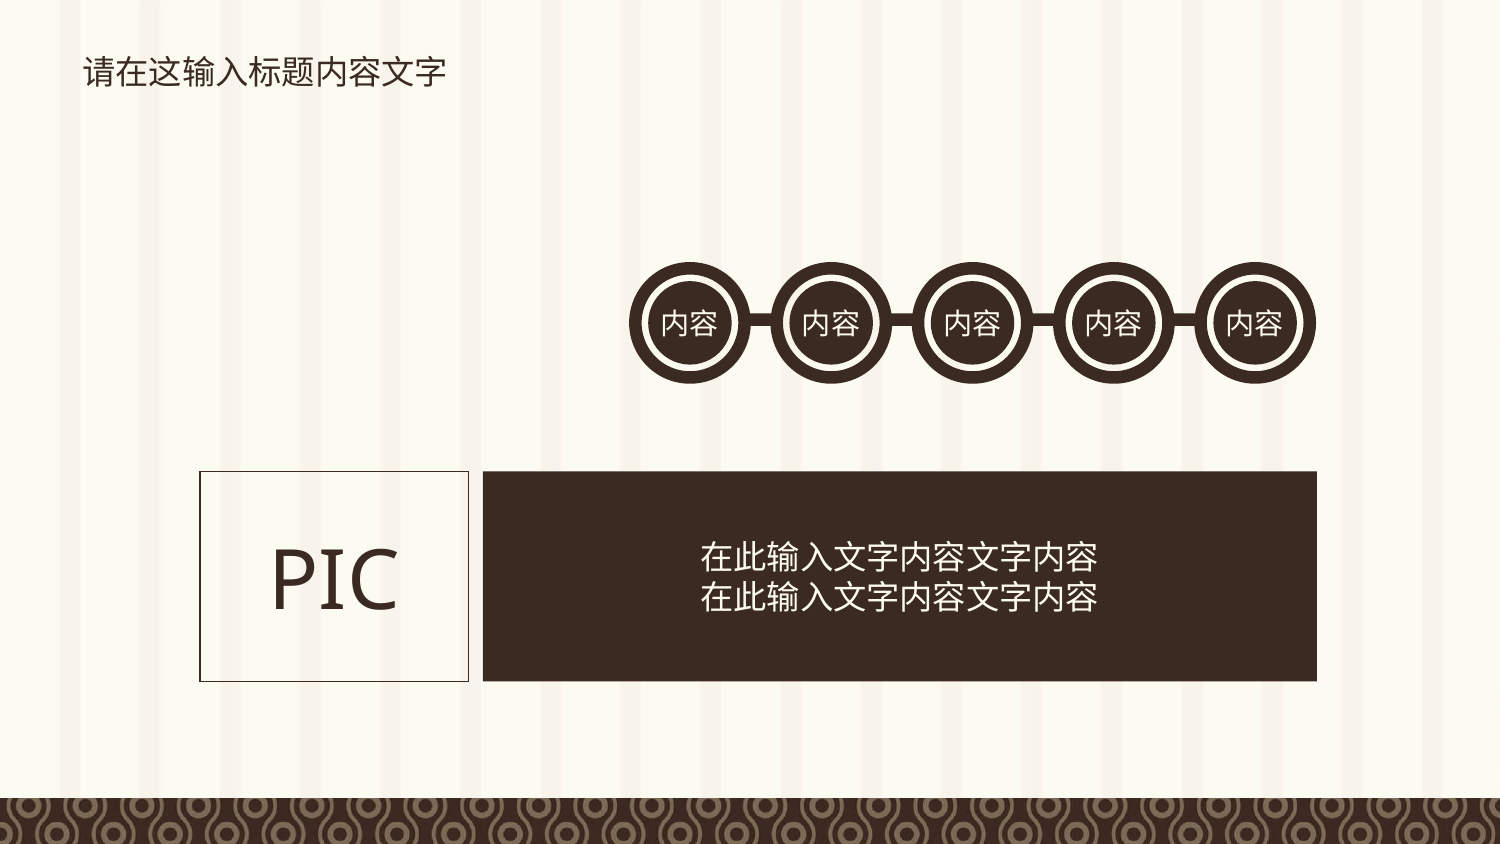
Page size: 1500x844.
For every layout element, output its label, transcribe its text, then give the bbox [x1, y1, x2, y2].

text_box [635, 268, 1310, 378]
text_box 请在这输入标题内容文字 [67, 43, 703, 99]
picture [0, 0, 1500, 844]
text_box 在此输入文字内容文字内容 在此输入文字内容文字内容 [482, 471, 1317, 682]
text_box PIC [200, 471, 469, 682]
